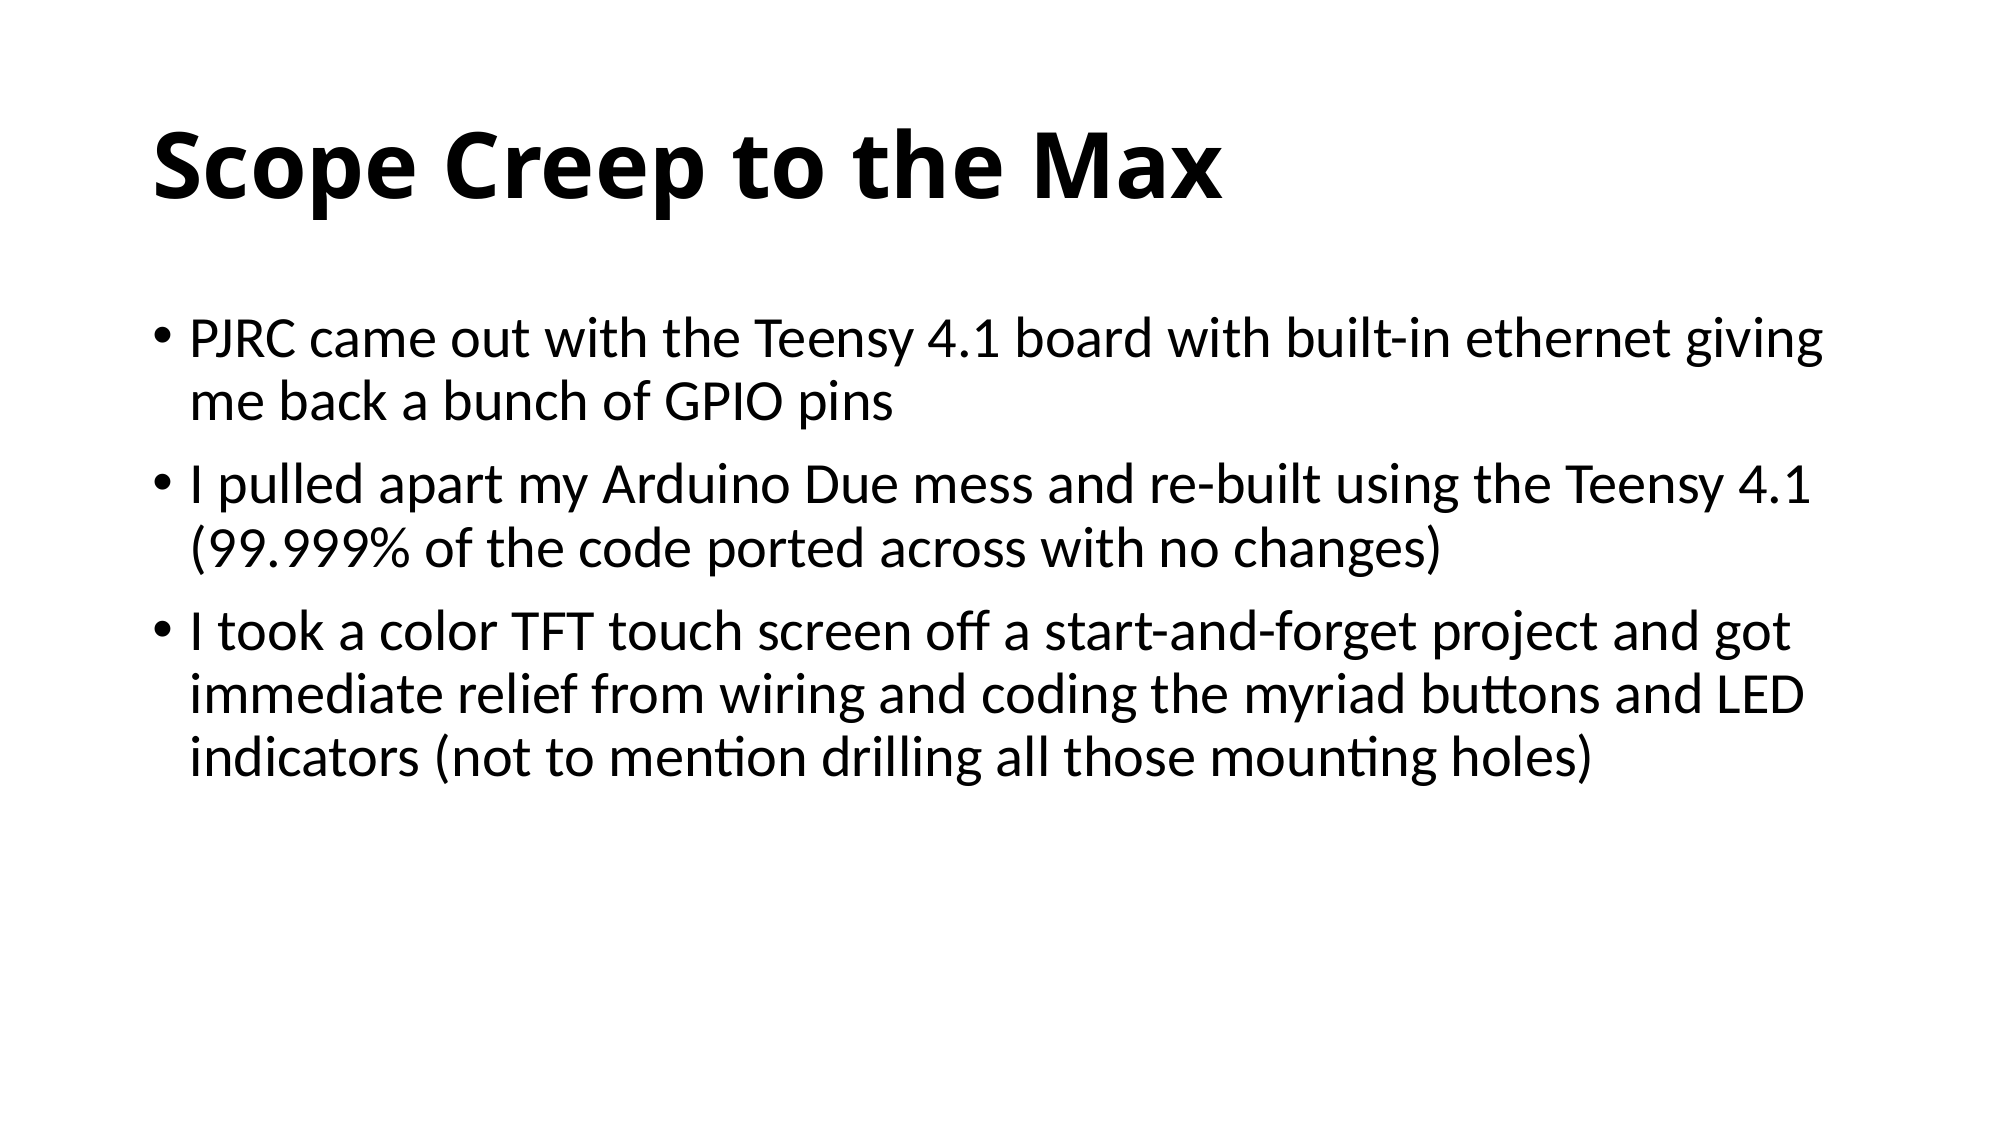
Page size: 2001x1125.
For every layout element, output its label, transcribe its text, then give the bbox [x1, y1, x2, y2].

title Scope Creep to the Max [137, 59, 1863, 278]
list PJRC came out with the Teensy 4.1 board with built-in ethernet giving me back a bunch of GPIO pins I pulled apart my Arduino Due mess and re-built using the Teensy 4.1 (99.999% of the code ported across with no changes) I took a color TFT touch screen off a start-and-forget project and got immediate relief from wiring and coding the myriad buttons and LED indicators (not to mention drilling all those mounting holes) [137, 299, 1863, 1014]
